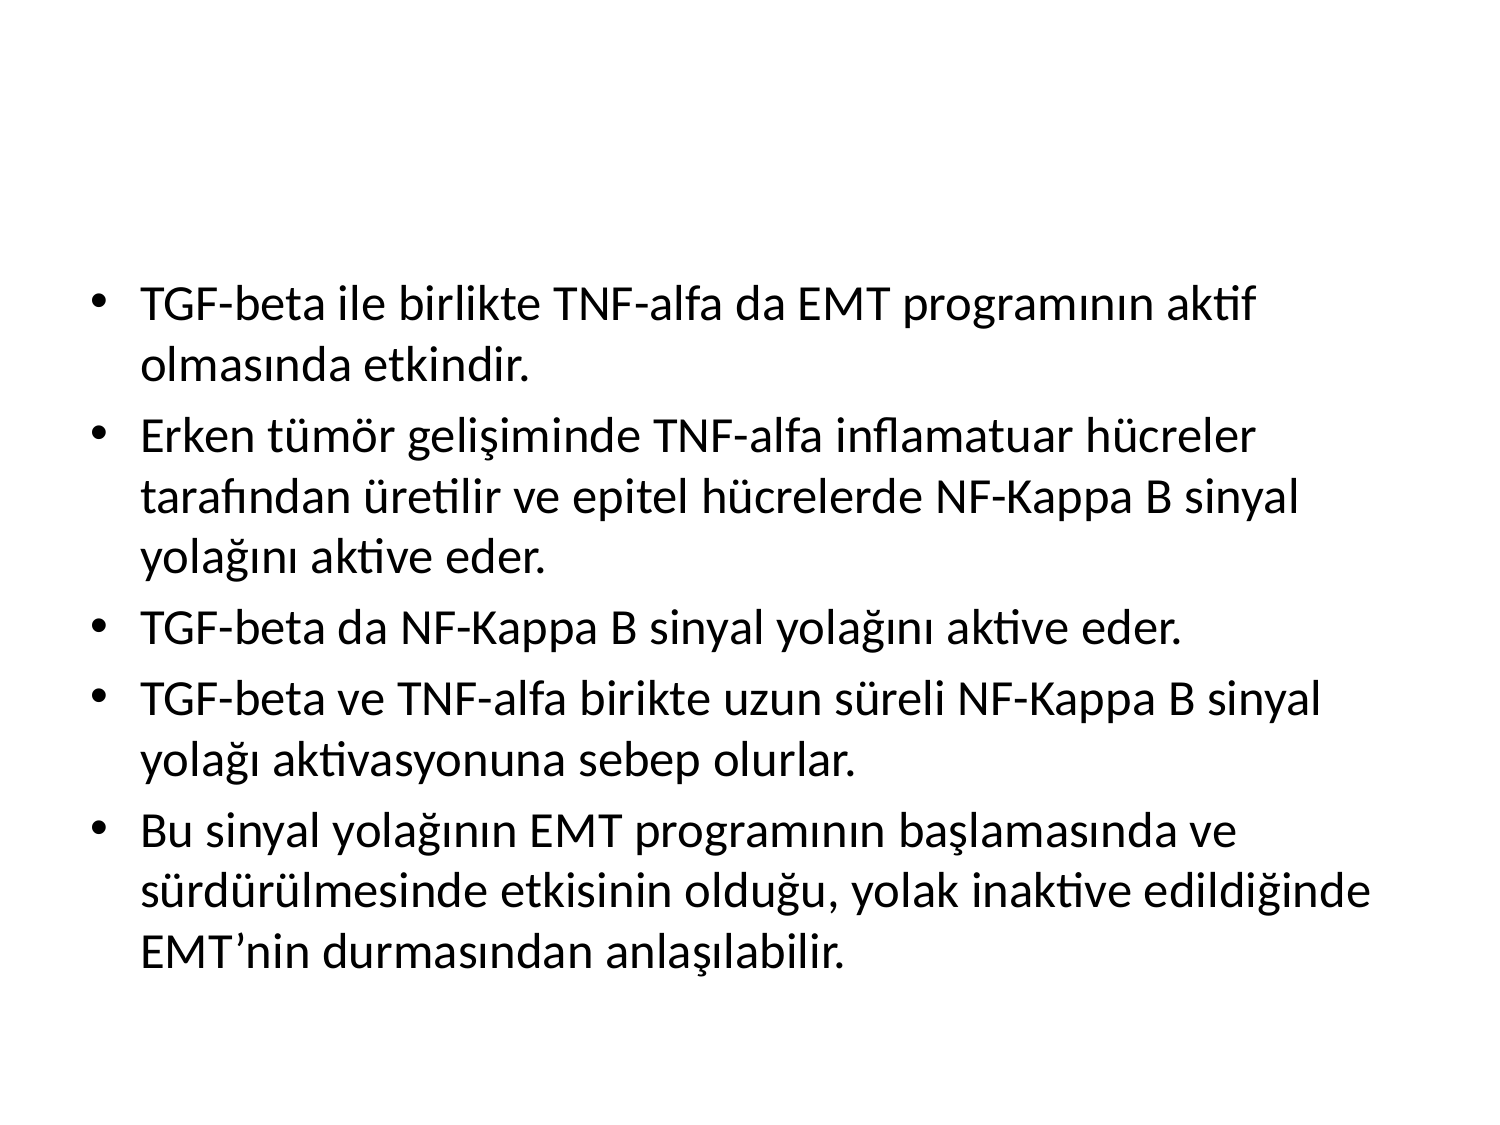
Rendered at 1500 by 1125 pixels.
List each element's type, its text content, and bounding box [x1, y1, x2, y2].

list TGF-beta ile birlikte TNF-alfa da EMT programının aktif olmasında etkindir. Erken tümör gelişiminde TNF-alfa inflamatuar hücreler tarafından üretilir ve epitel hücrelerde NF-Kappa B sinyal yolağını aktive eder. TGF-beta da NF-Kappa B sinyal yolağını aktive eder. TGF-beta ve TNF-alfa birikte uzun süreli NF-Kappa B sinyal yolağı aktivasyonuna sebep olurlar. Bu sinyal yolağının EMT programının başlamasında ve sürdürülmesinde etkisinin olduğu, yolak inaktive edildiğinde EMT’nin durmasından anlaşılabilir. [75, 262, 1425, 1005]
